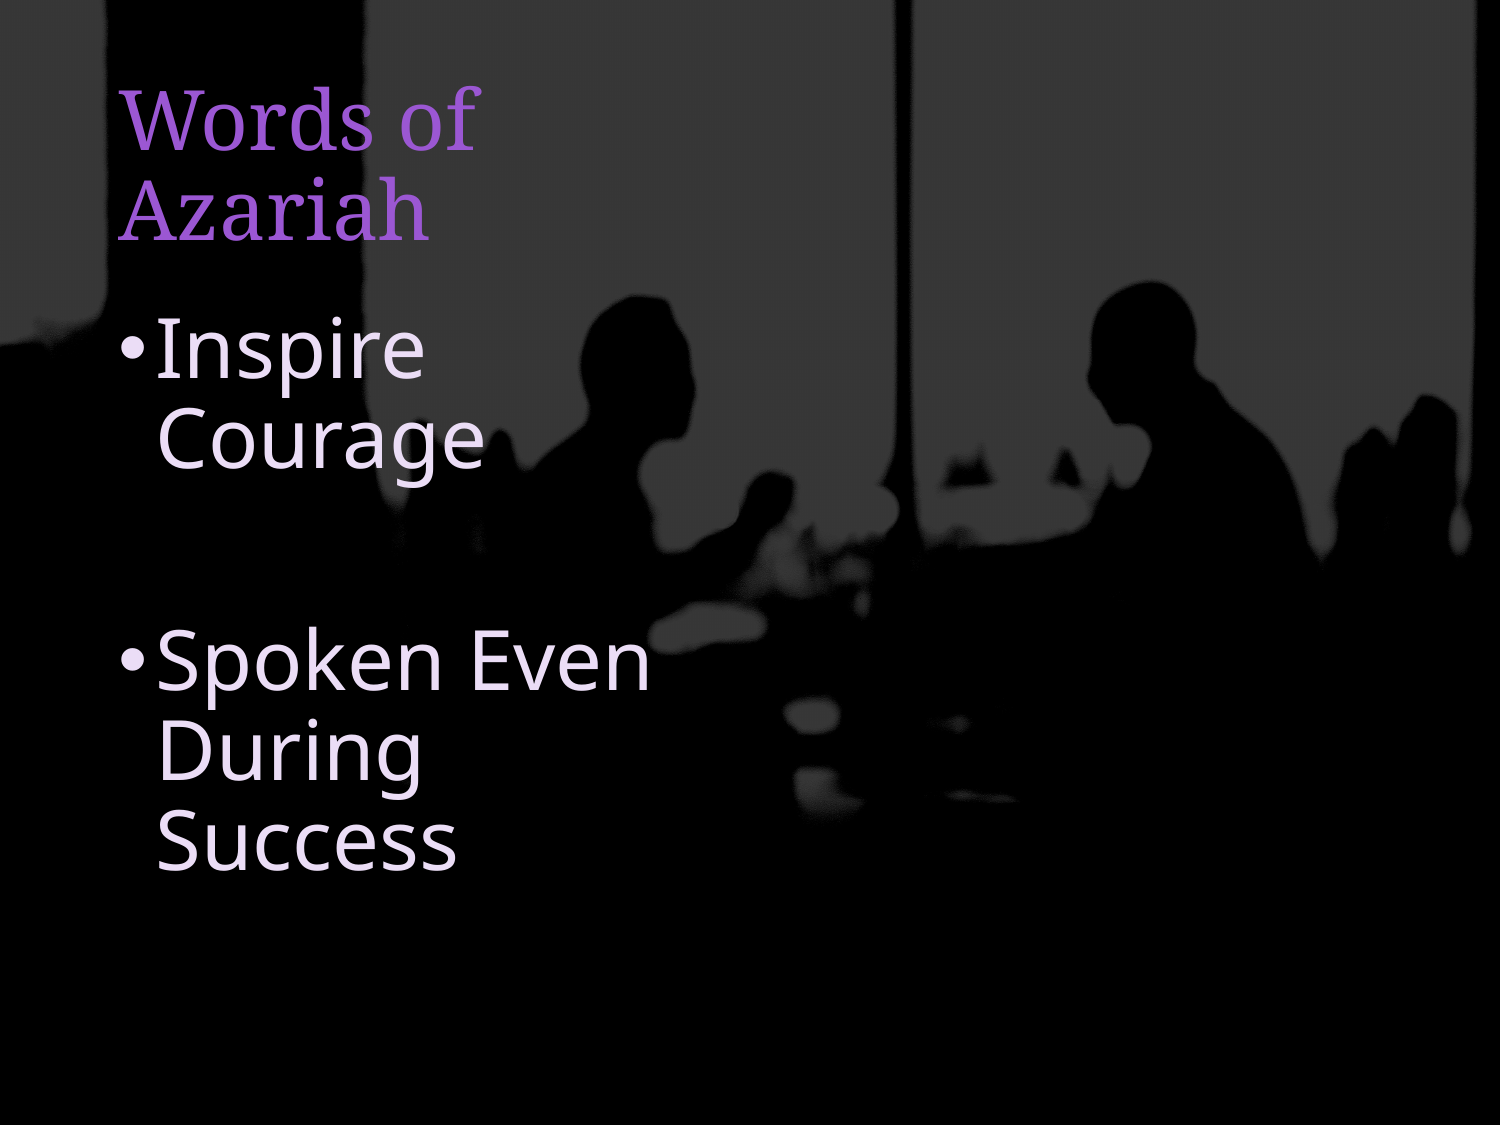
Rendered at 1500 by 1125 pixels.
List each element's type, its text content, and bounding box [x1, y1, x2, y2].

list Inspire Courage Spoken Even During Success [103, 299, 741, 1014]
picture [0, 0, 1500, 1125]
title Words of Azariah [103, 59, 741, 278]
